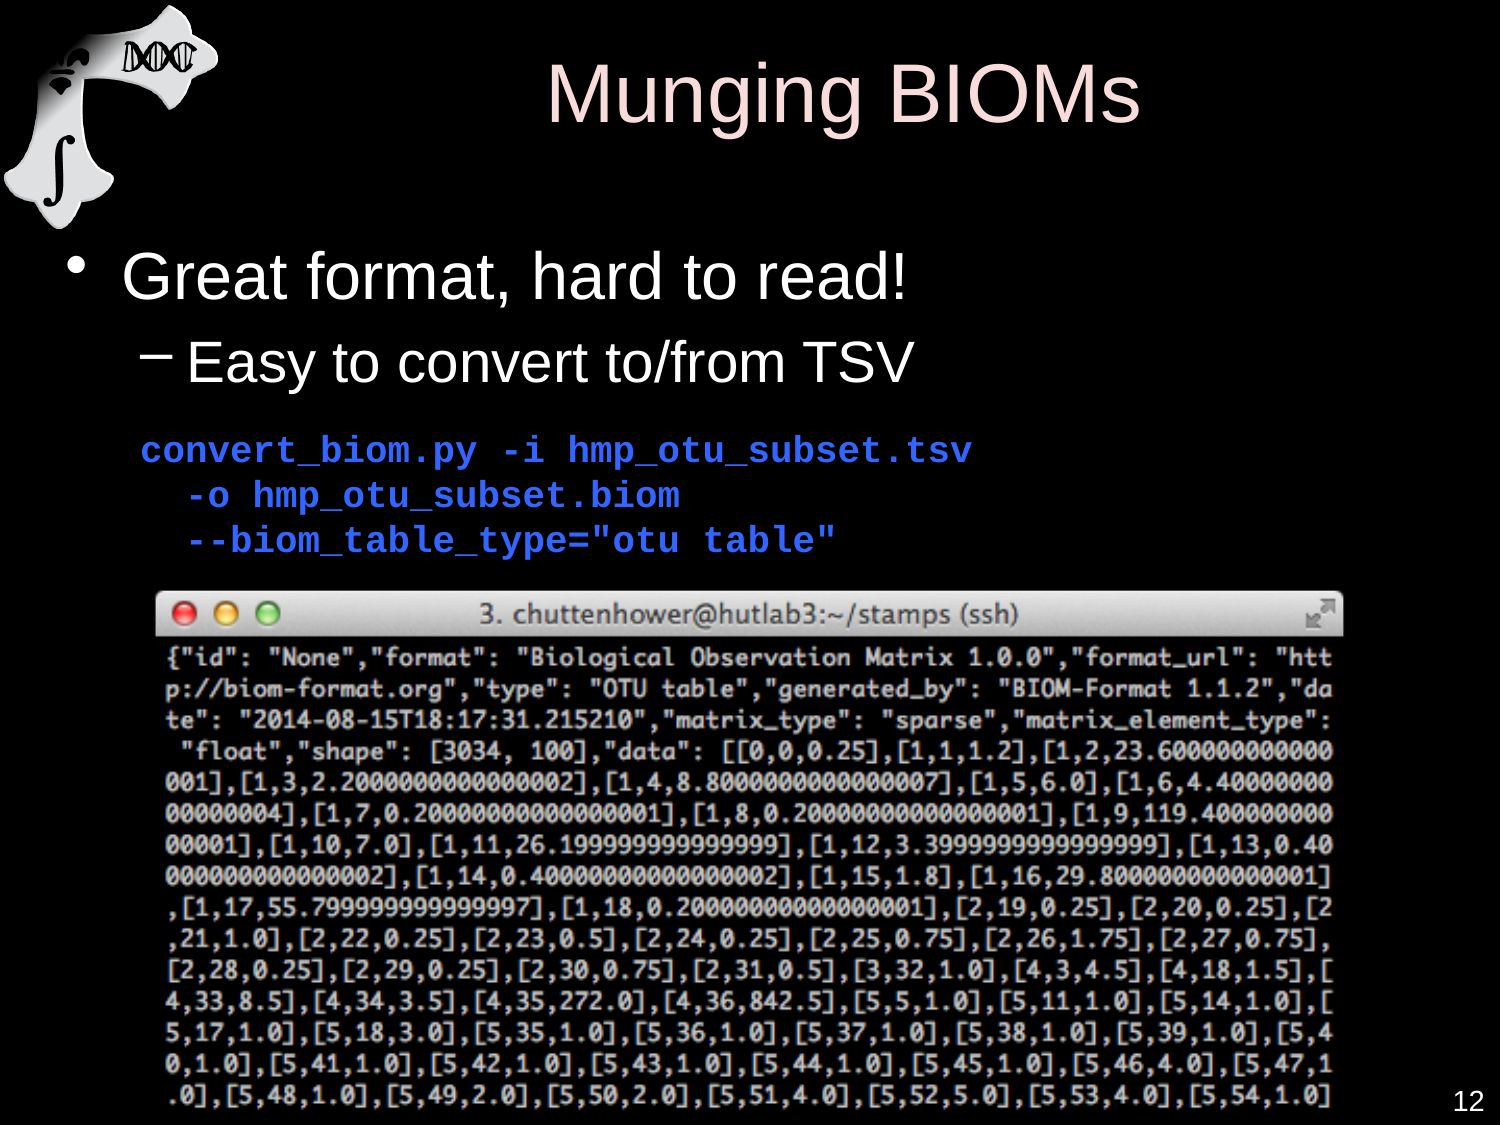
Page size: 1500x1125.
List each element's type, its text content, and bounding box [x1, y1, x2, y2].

list Great format, hard to read! Easy to convert to/from TSV convert_biom.py -i hmp_otu_subset.tsv -o hmp_otu_subset.biom --biom_table_type="otu table" [49, 224, 1463, 587]
picture [37, 587, 1463, 1113]
title Munging BIOMs [206, 0, 1482, 184]
slide_number 12 [1187, 1074, 1500, 1125]
picture [2, 3, 218, 229]
